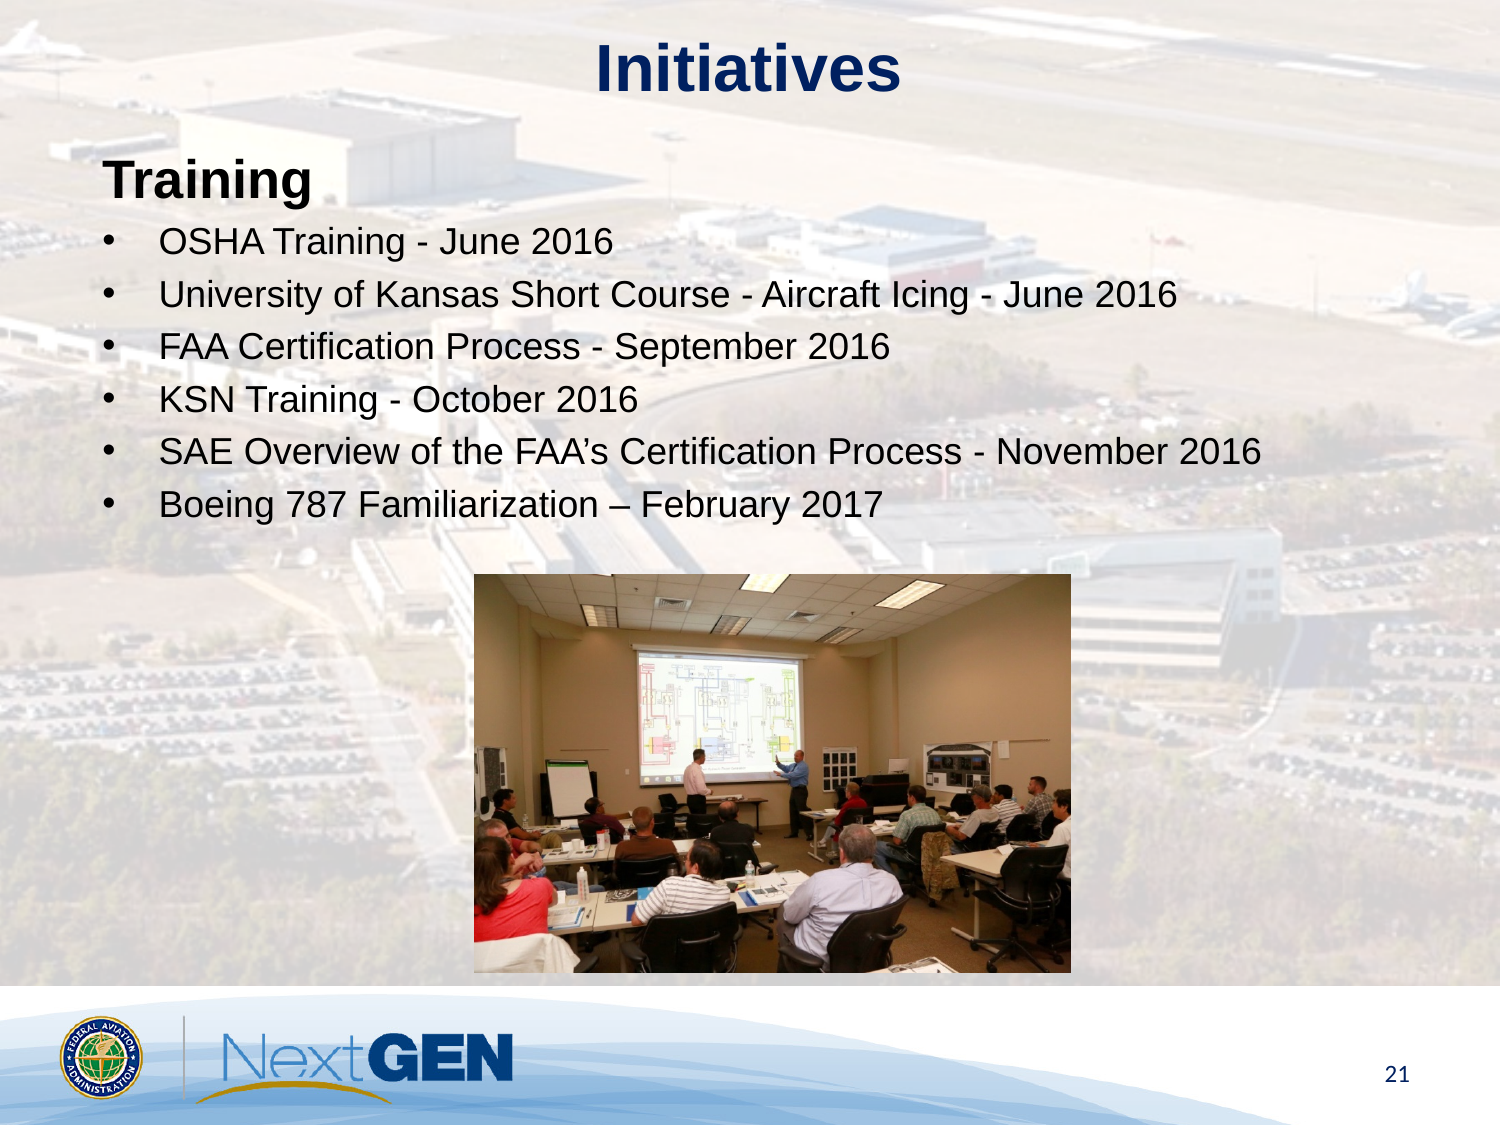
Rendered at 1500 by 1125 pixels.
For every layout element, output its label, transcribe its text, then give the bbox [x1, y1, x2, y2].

slide_number 21 [1287, 1042, 1425, 1103]
picture [474, 574, 1071, 973]
picture [0, 986, 1500, 1125]
title Initiatives [36, 0, 1462, 159]
text_box Training OSHA Training - June 2016 University of Kansas Short Course - Aircraft Icing - June 2016 FAA Certification Process - September 2016 KSN Training - October 2016 SAE Overview of the FAA’s Certification Process - November 2016 Boeing 787 Familiarization – February 2017 [87, 137, 1500, 930]
